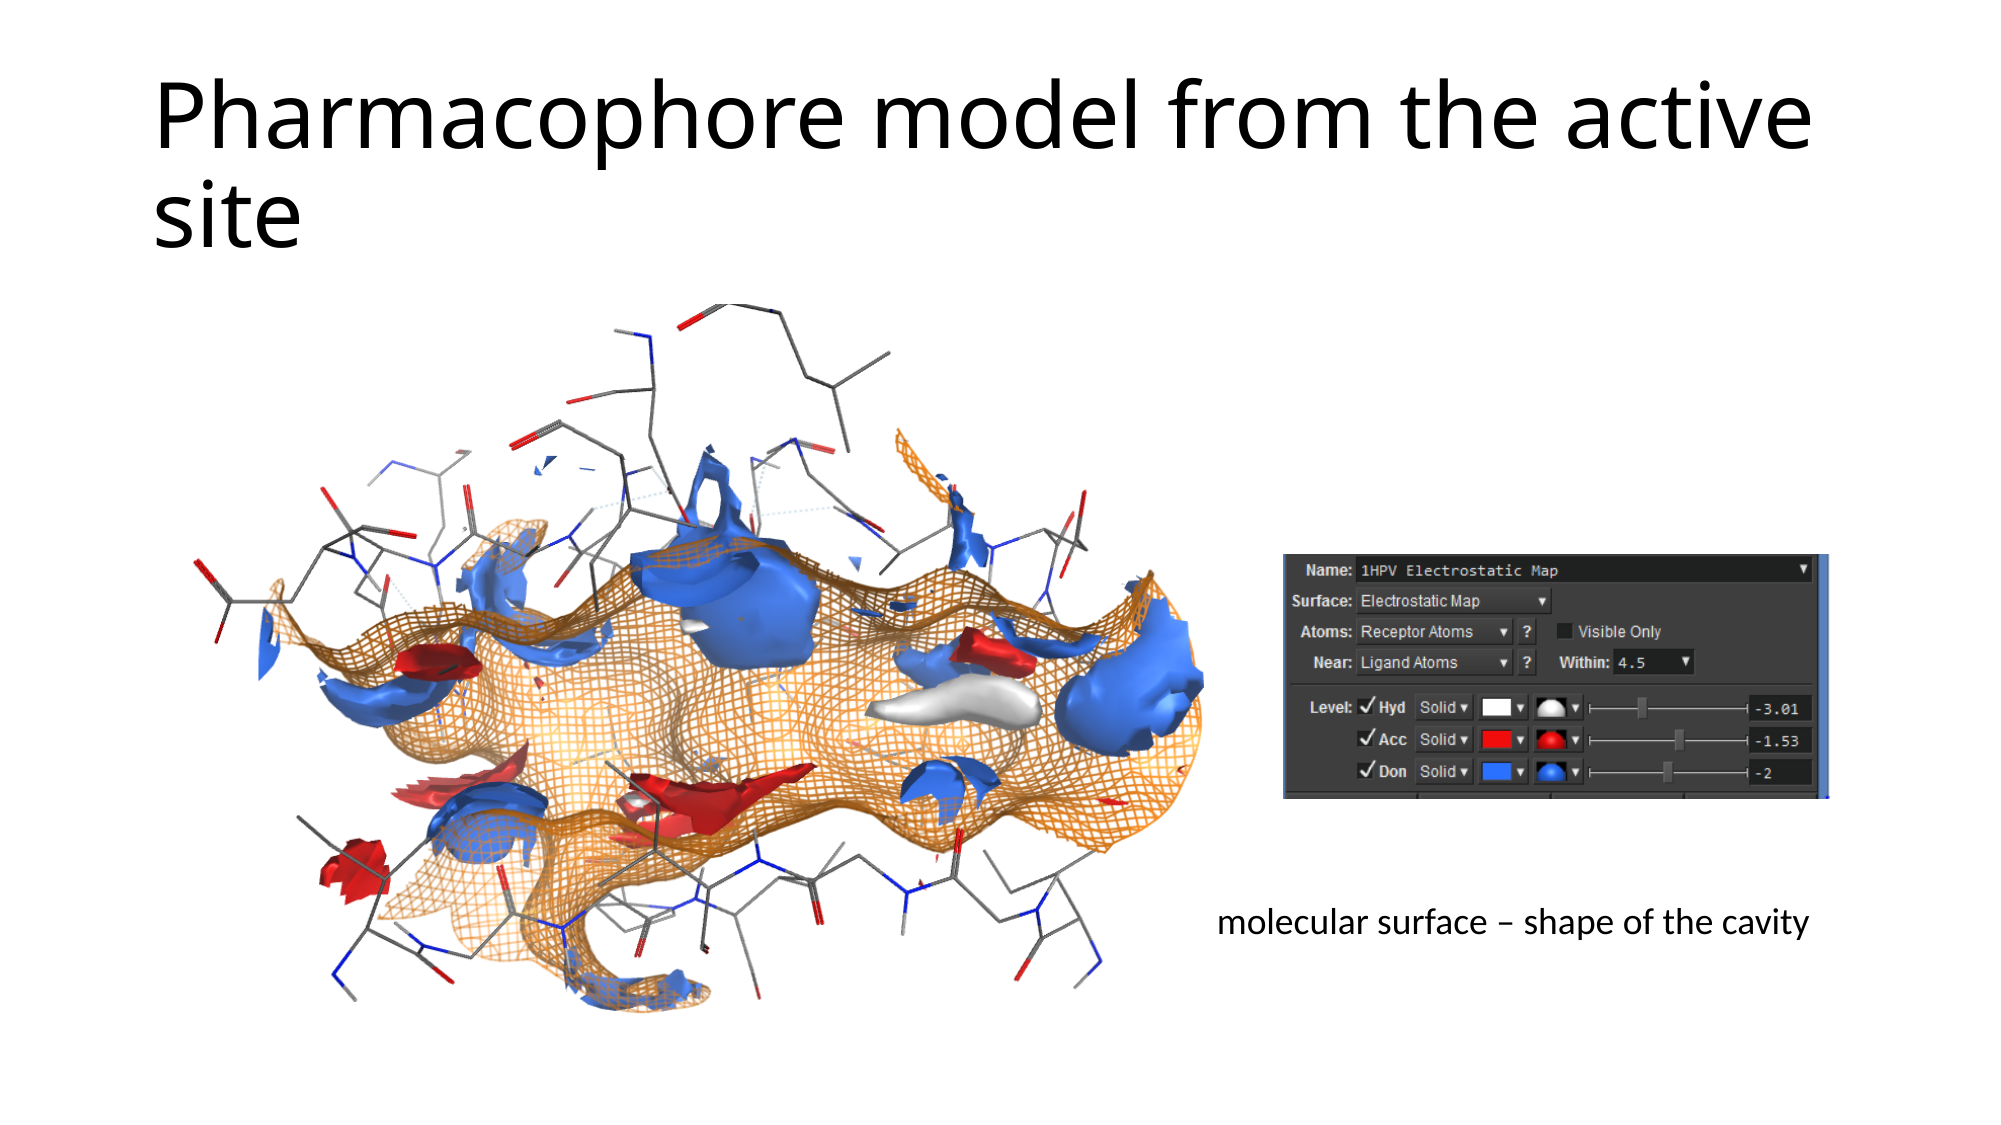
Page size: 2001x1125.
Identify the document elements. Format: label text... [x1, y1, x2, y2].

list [137, 304, 1212, 1019]
title Pharmacophore model from the active site [137, 59, 1863, 278]
text_box molecular surface – shape of the cavity [1212, 889, 1826, 950]
picture [1283, 554, 1830, 799]
